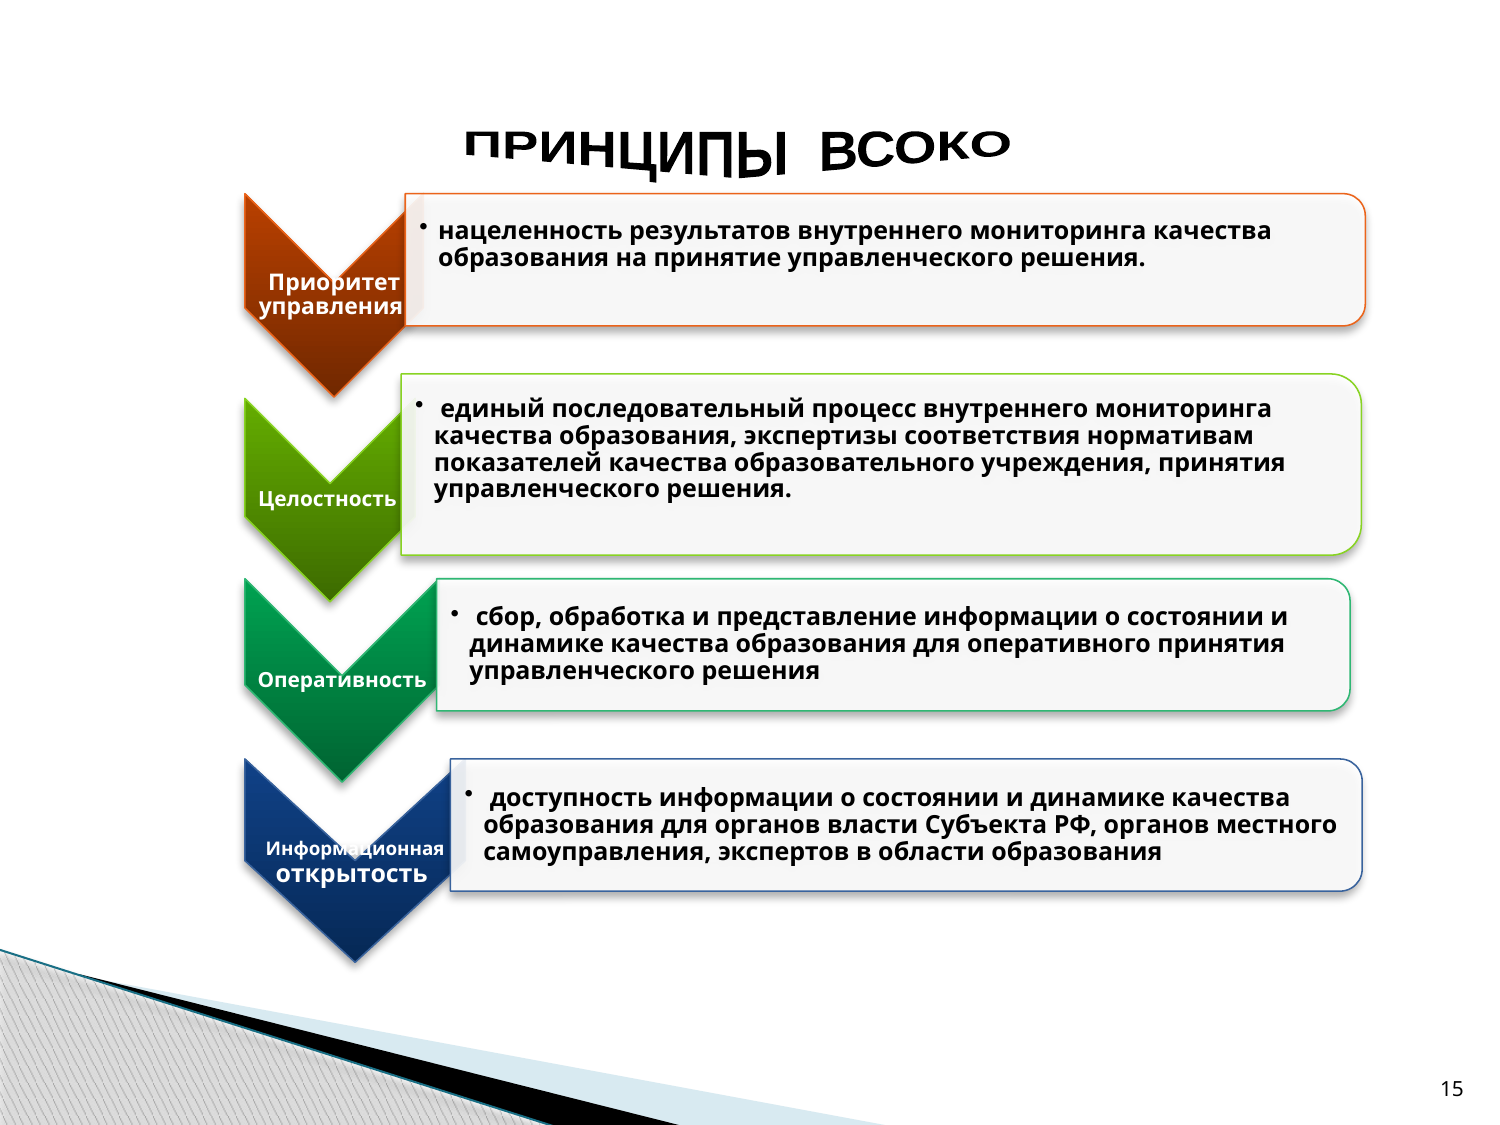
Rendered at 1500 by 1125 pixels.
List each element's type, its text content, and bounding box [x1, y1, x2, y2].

slide_number 15 [1418, 1051, 1479, 1112]
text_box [253, 191, 1357, 965]
